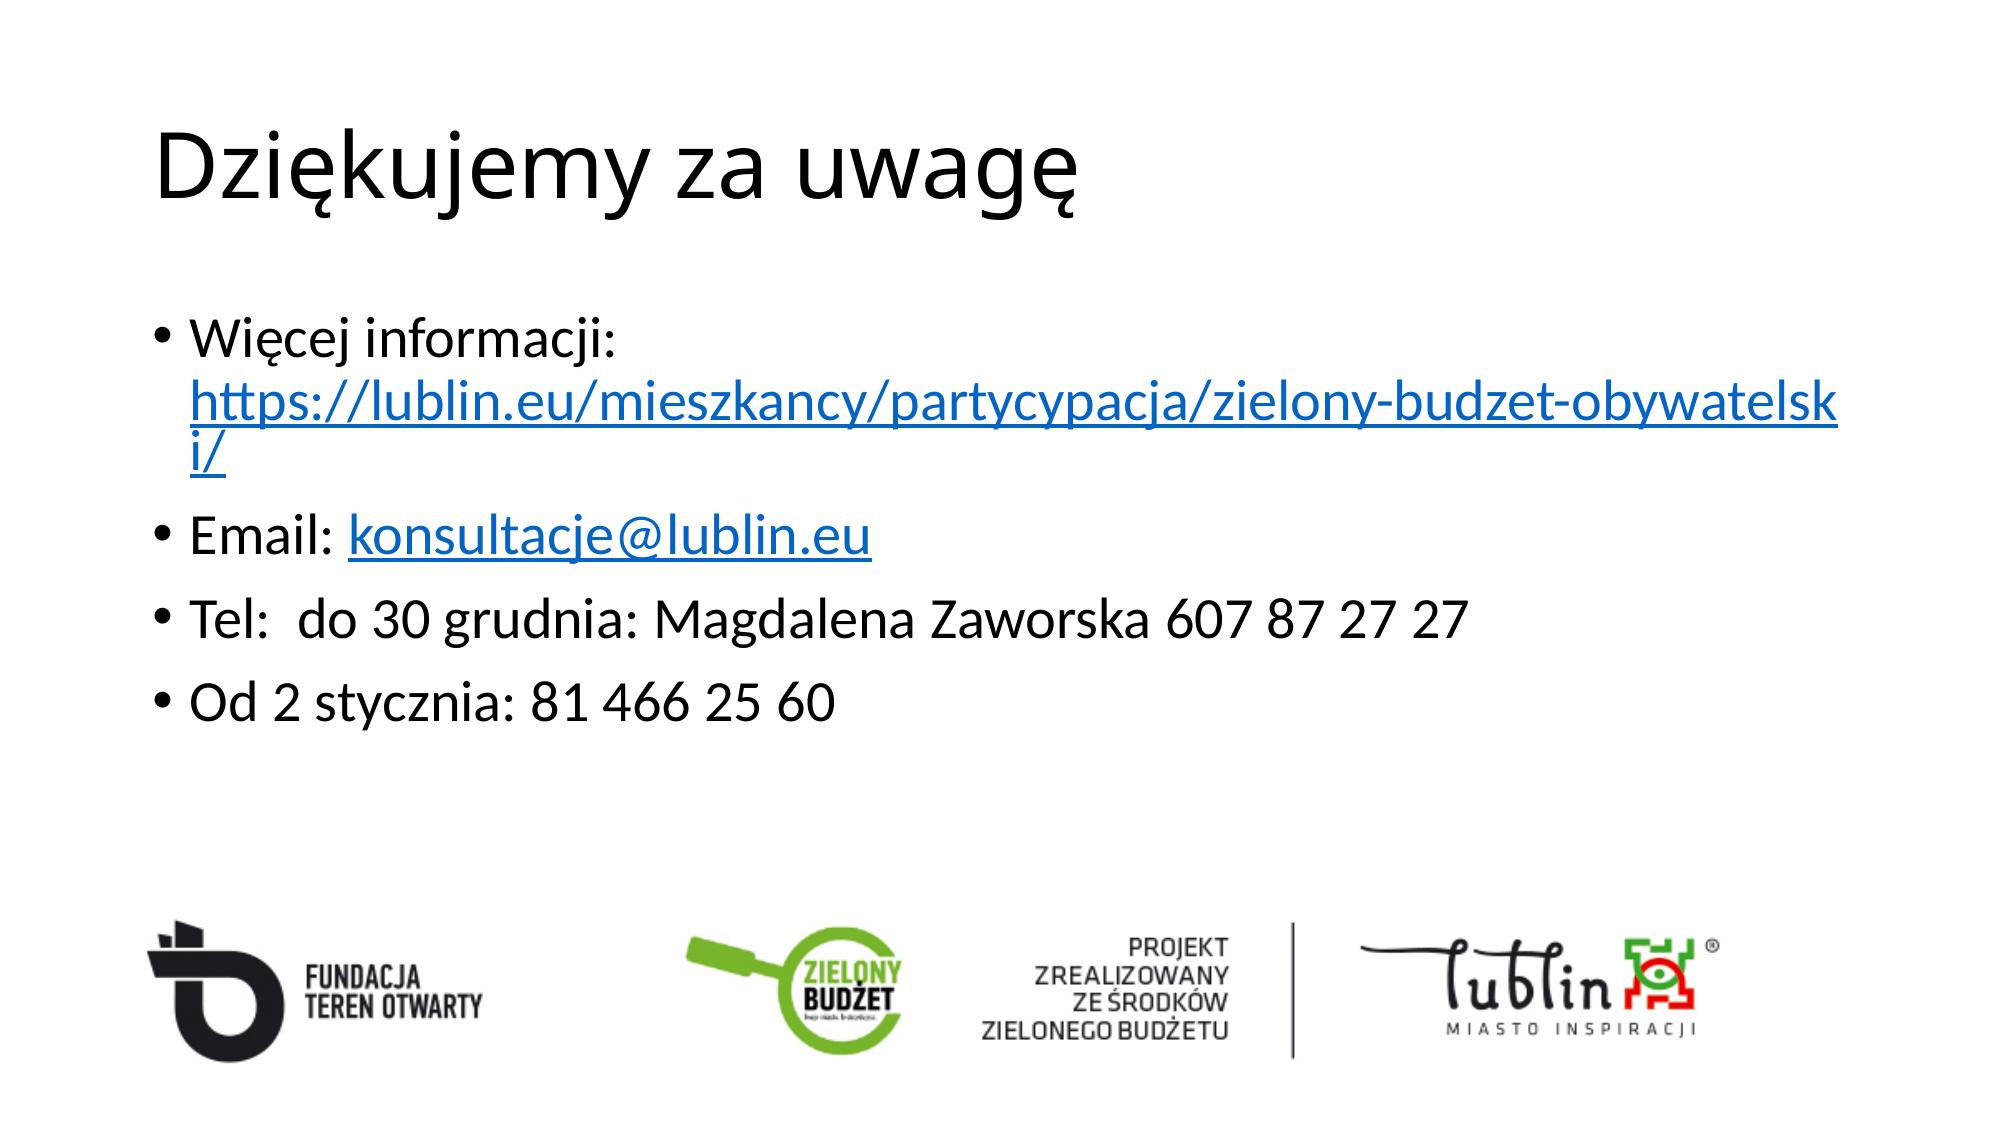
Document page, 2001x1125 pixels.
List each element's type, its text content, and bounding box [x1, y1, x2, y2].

title Dziękujemy za uwagę [137, 59, 1863, 278]
picture [0, 893, 1869, 1090]
list Więcej informacji: https://lublin.eu/mieszkancy/partycypacja/zielony-budzet-obywatelski/ Email: konsultacje@lublin.eu Tel: do 30 grudnia: Magdalena Zaworska 607 87 27 27 Od 2 stycznia: 81 466 25 60 [137, 299, 1863, 893]
